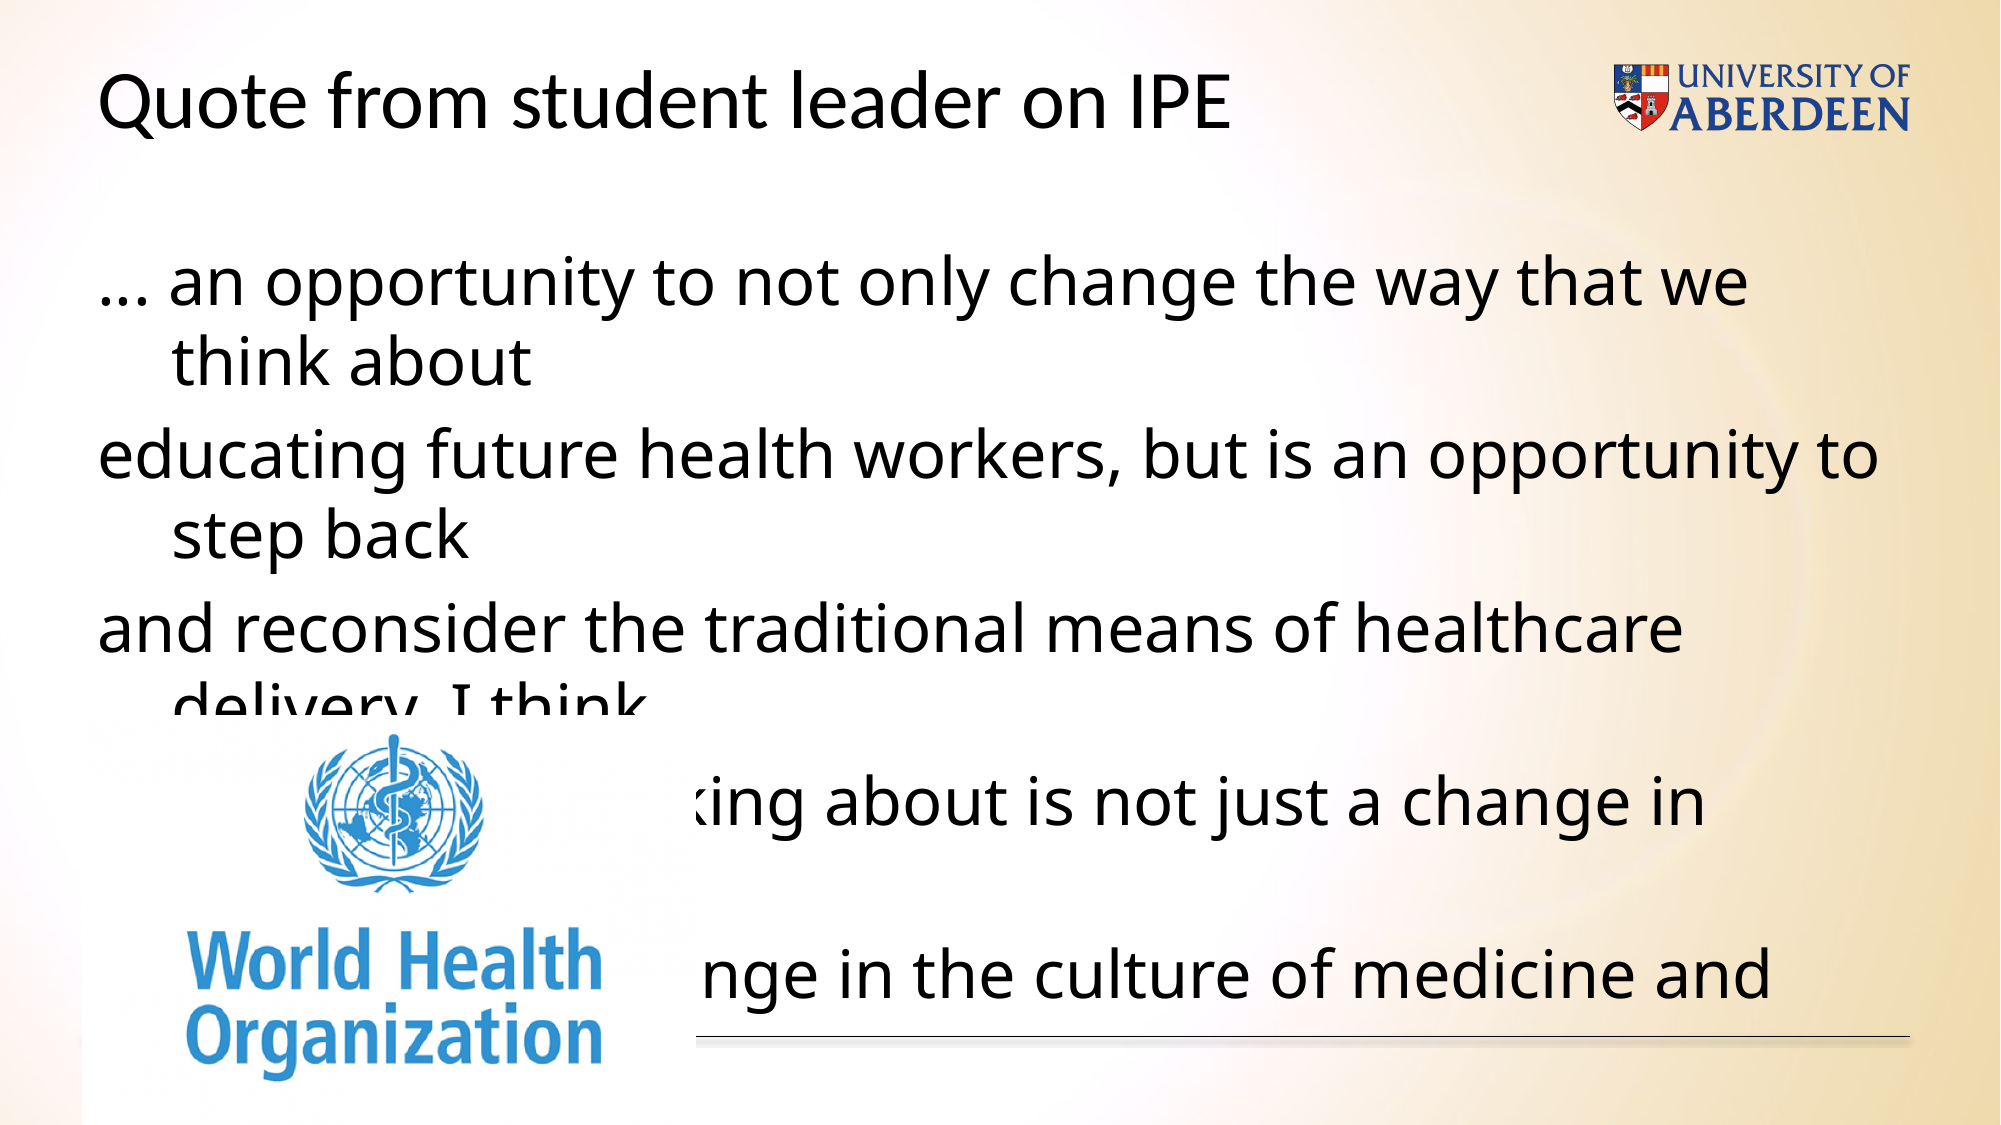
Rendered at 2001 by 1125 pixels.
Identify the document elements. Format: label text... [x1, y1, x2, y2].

picture [0, 0, 2001, 1125]
list ... an opportunity to not only change the way that we think about educating future health workers, but is an opportunity to step back and reconsider the traditional means of healthcare delivery. I think that what we’re talking about is not just a change in educational practices, but a change in the culture of medicine and health-care. Framework for Action on Interprofessional Education & Collaborative Practice 2010 [82, 231, 1910, 1011]
title Quote from student leader on IPE [82, 42, 1487, 149]
